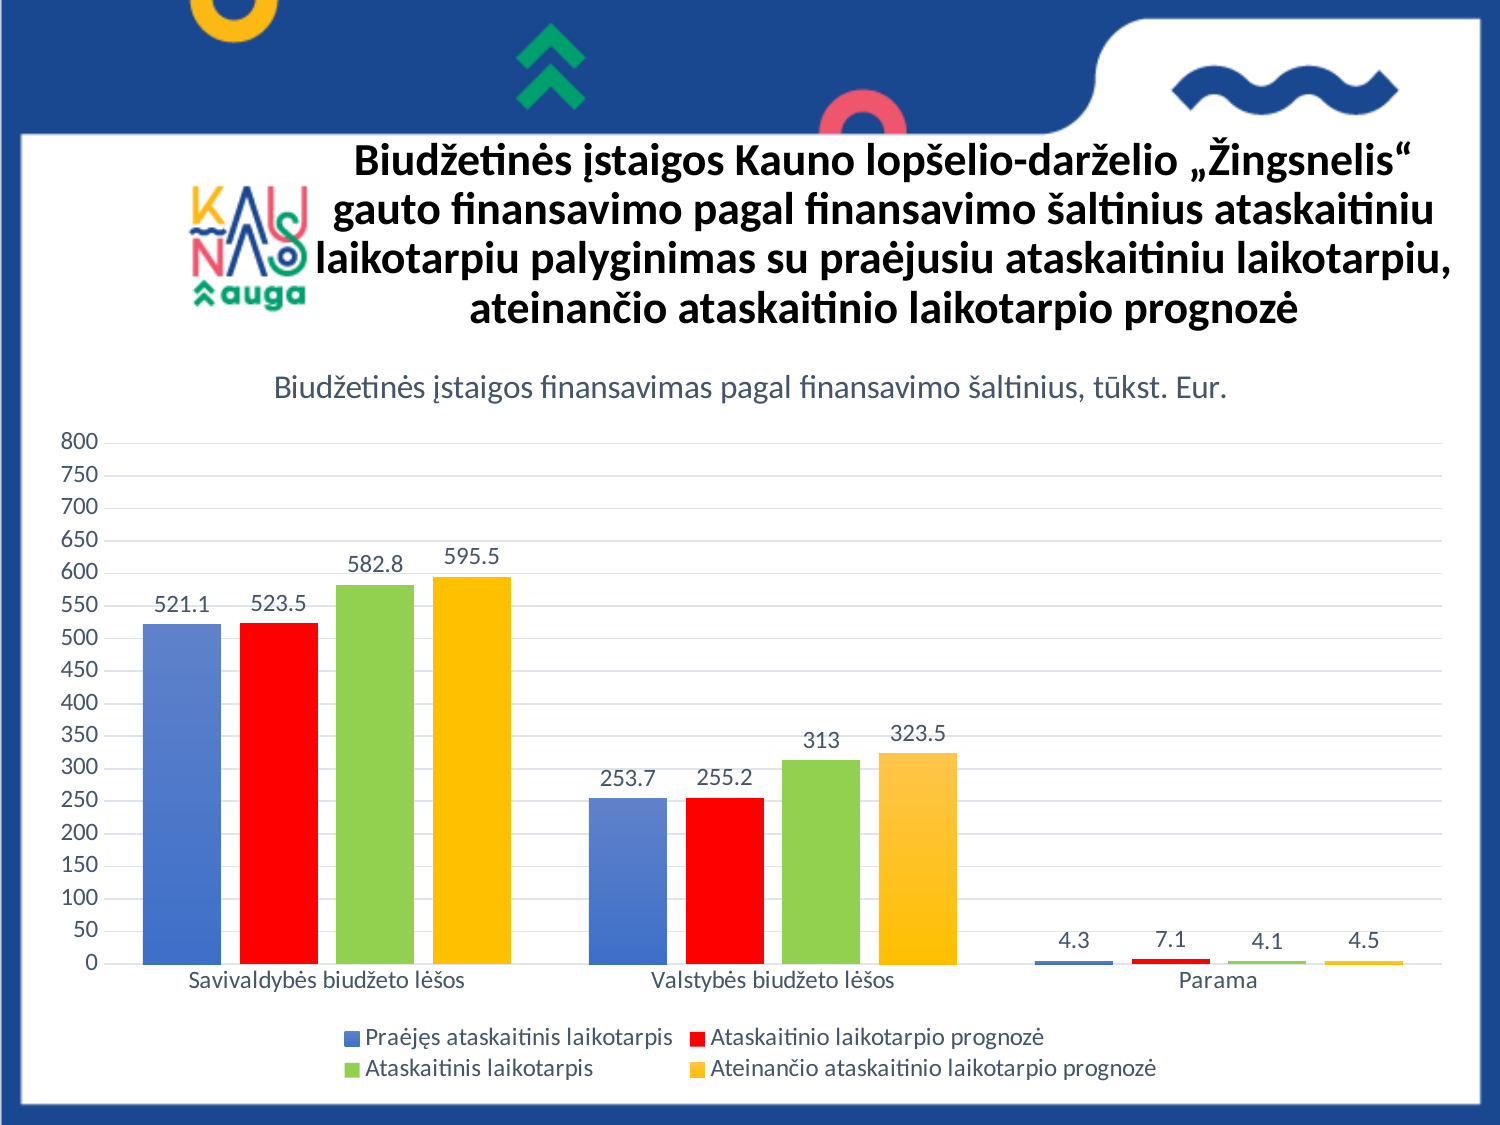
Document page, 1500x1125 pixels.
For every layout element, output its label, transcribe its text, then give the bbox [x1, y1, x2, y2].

title Biudžetinės įstaigos Kauno lopšelio-darželio „Žingsnelis“ gauto finansavimo pagal finansavimo šaltinius ataskaitiniu laikotarpiu palyginimas su praėjusiu ataskaitiniu laikotarpiu, ateinančio ataskaitinio laikotarpio prognozė [297, 138, 1471, 331]
chart [31, 340, 1471, 1089]
picture [0, 0, 1500, 1125]
